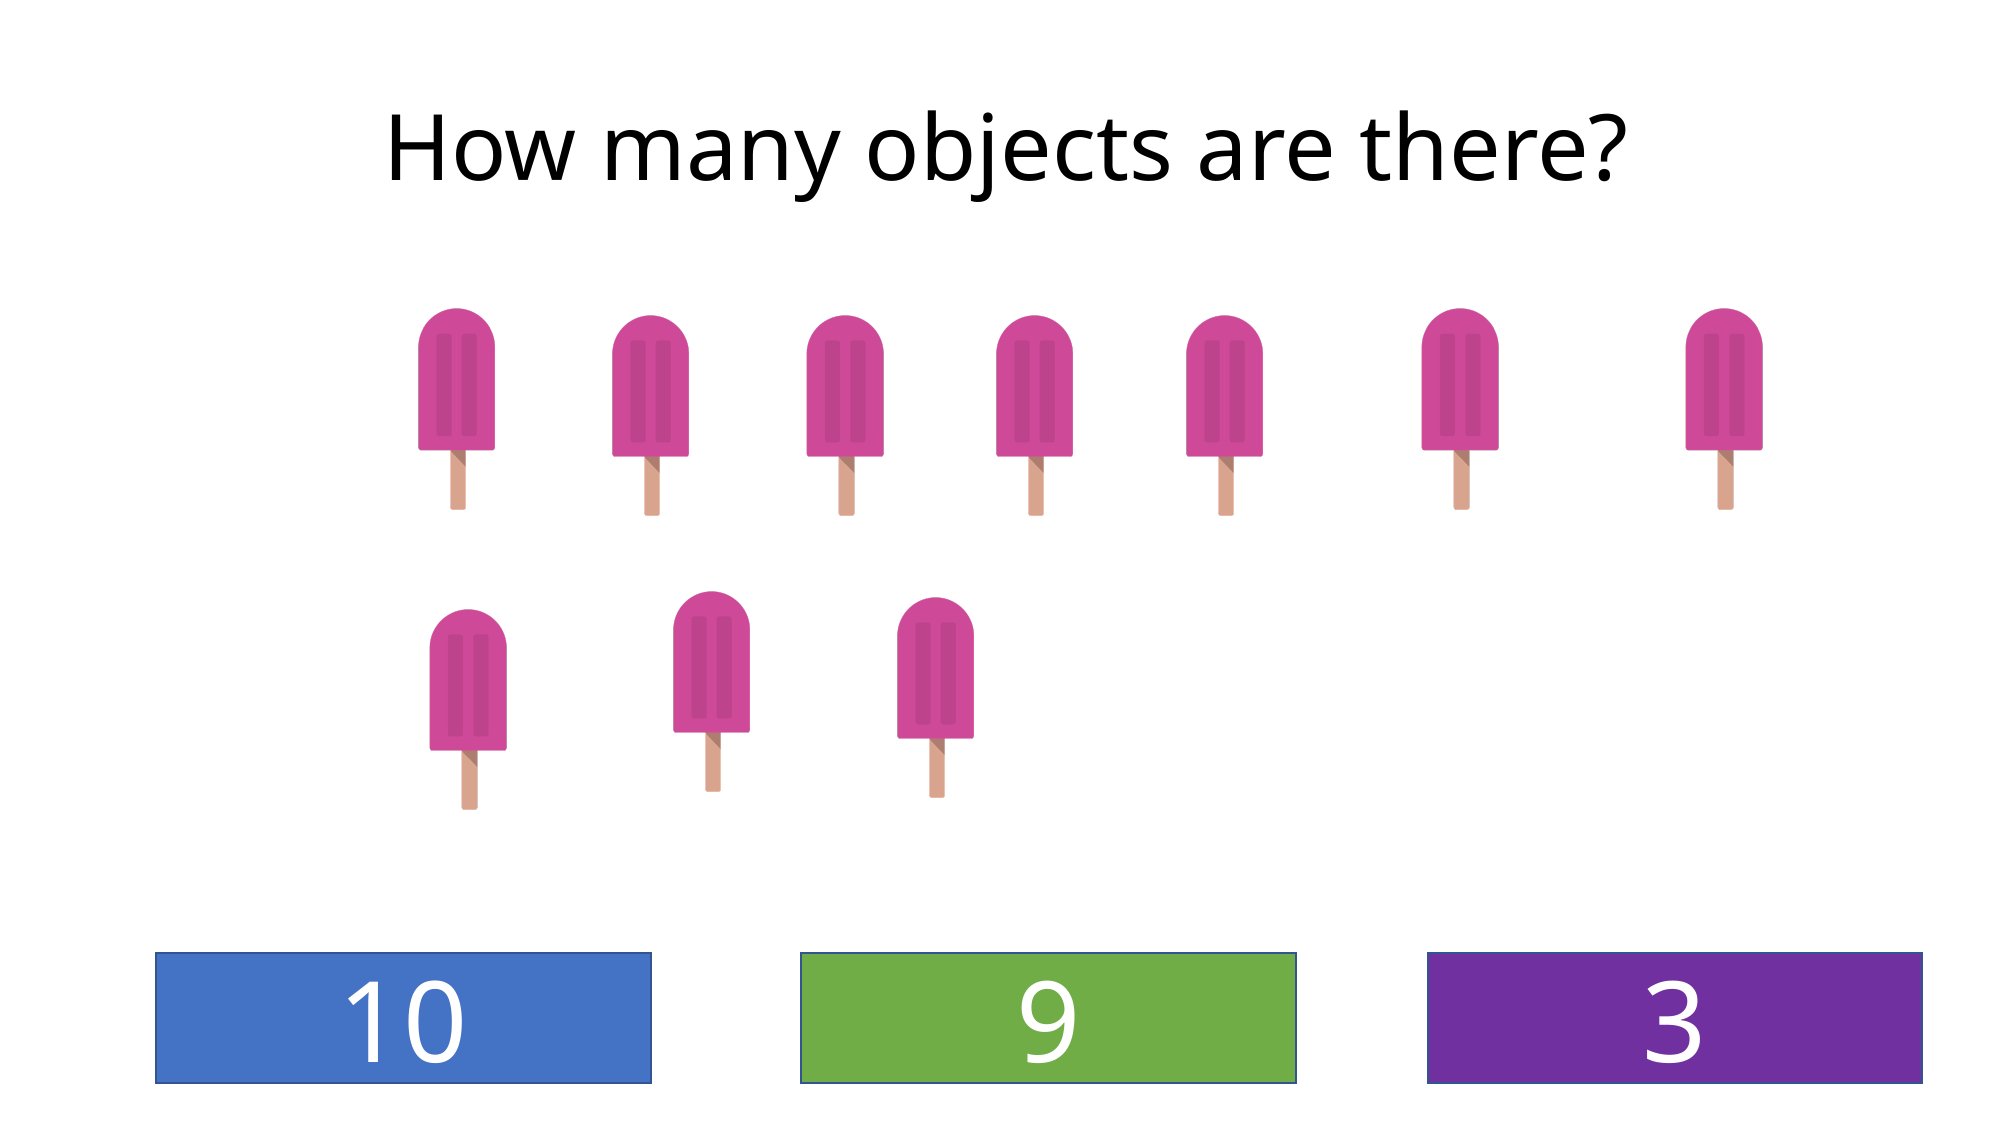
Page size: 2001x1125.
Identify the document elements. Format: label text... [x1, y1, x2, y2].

picture [1603, 288, 1845, 530]
text_box 3 [1427, 952, 1923, 1084]
text_box 9 [800, 952, 1297, 1084]
title How many objects are there? [155, 41, 1881, 260]
text_box 10 [155, 952, 652, 1084]
picture [591, 571, 1056, 818]
picture [347, 589, 589, 830]
picture [336, 288, 1581, 536]
